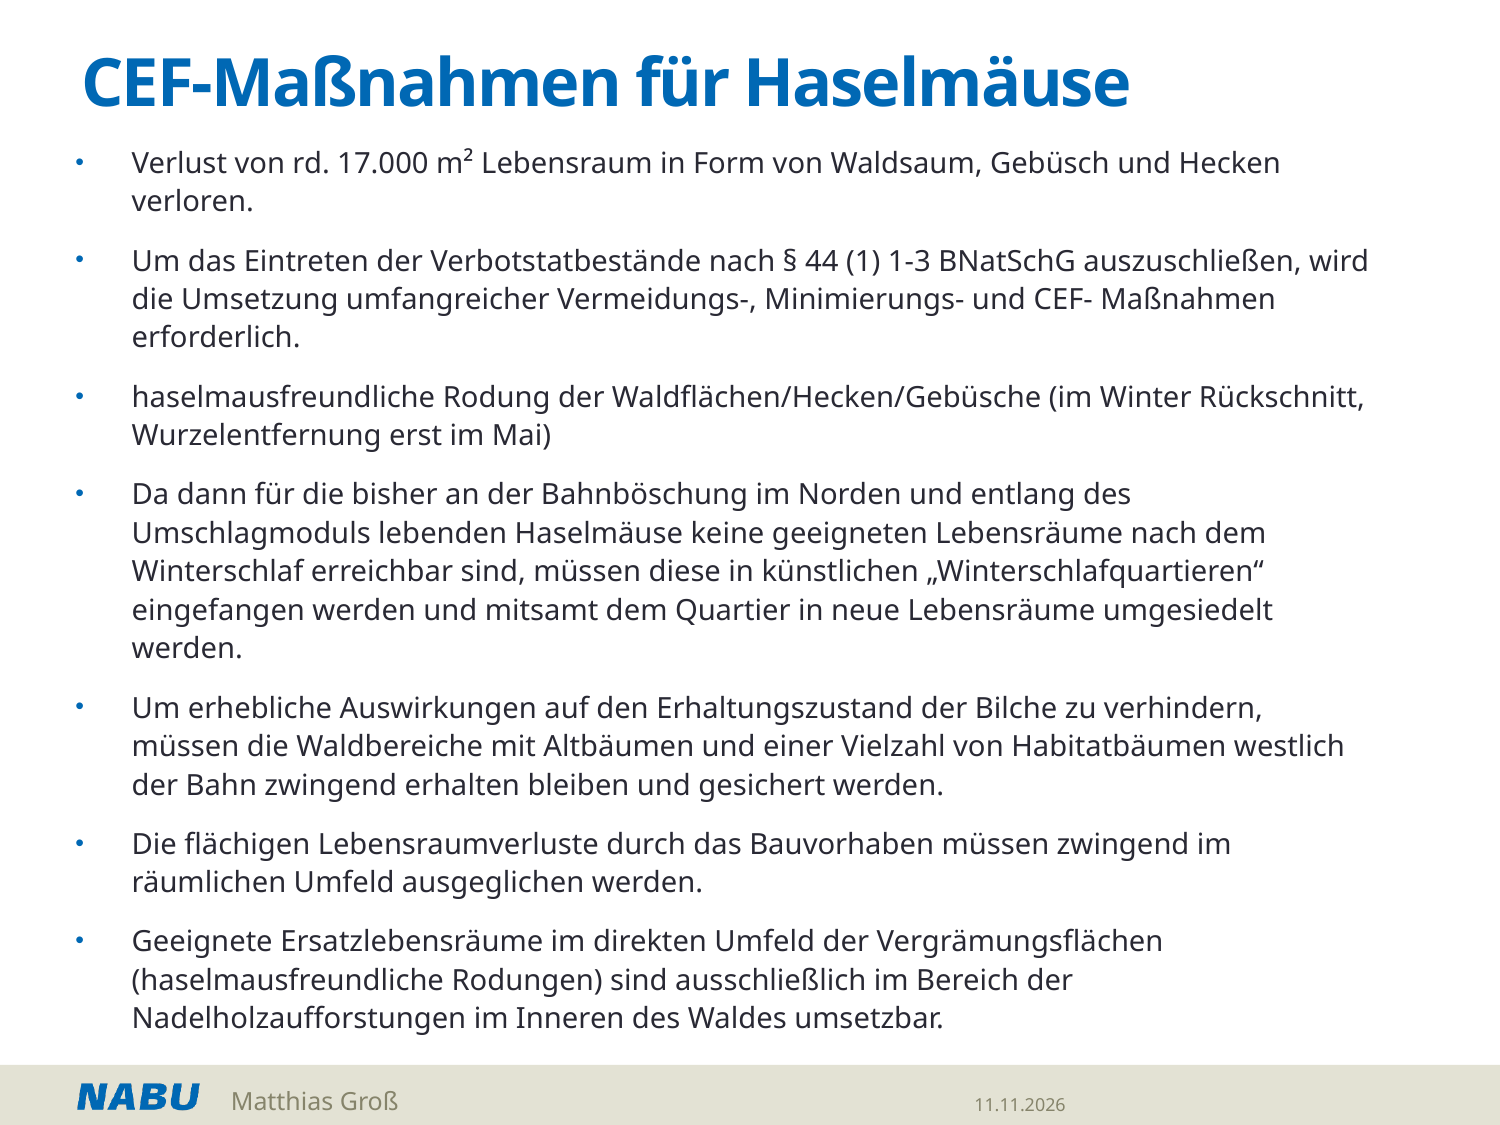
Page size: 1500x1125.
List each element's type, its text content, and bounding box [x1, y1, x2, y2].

footer Matthias Groß [230, 1086, 953, 1116]
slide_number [974, 1086, 1329, 1116]
title CEF-Maßnahmen für Haselmäuse [81, 0, 1335, 122]
picture [75, 1081, 201, 1111]
list Verlust von rd. 17.000 m² Lebensraum in Form von Waldsaum, Gebüsch und Hecken verloren. Um das Eintreten der Verbotstatbestände nach § 44 (1) 1-3 BNatSchG auszuschließen, wird die Umsetzung umfangreicher Vermeidungs-, Minimierungs- und CEF- Maßnahmen erforderlich. haselmausfreundliche Rodung der Waldflächen/Hecken/Gebüsche (im Winter Rückschnitt, Wurzelentfernung erst im Mai) Da dann für die bisher an der Bahnböschung im Norden und entlang des Umschlagmoduls lebenden Haselmäuse keine geeigneten Lebensräume nach dem Winterschlaf erreichbar sind, müssen diese in künstlichen „Winterschlafquartieren“ eingefangen werden und mitsamt dem Quartier in neue Lebensräume umgesiedelt werden. Um erhebliche Auswirkungen auf den Erhaltungszustand der Bilche zu verhindern, müssen die Waldbereiche mit Altbäumen und einer Vielzahl von Habitatbäumen westlich der Bahn zwingend erhalten bleiben und gesichert werden. Die flächigen Lebensraumverluste durch das Bauvorhaben müssen zwingend im räumlichen Umfeld ausgeglichen werden. Geeignete Ersatzlebensräume im direkten Umfeld der Vergrämungsflächen (haselmausfreundliche Rodungen) sind ausschließlich im Bereich der Nadelholzaufforstungen im Inneren des Waldes umsetzbar. [75, 140, 1377, 915]
